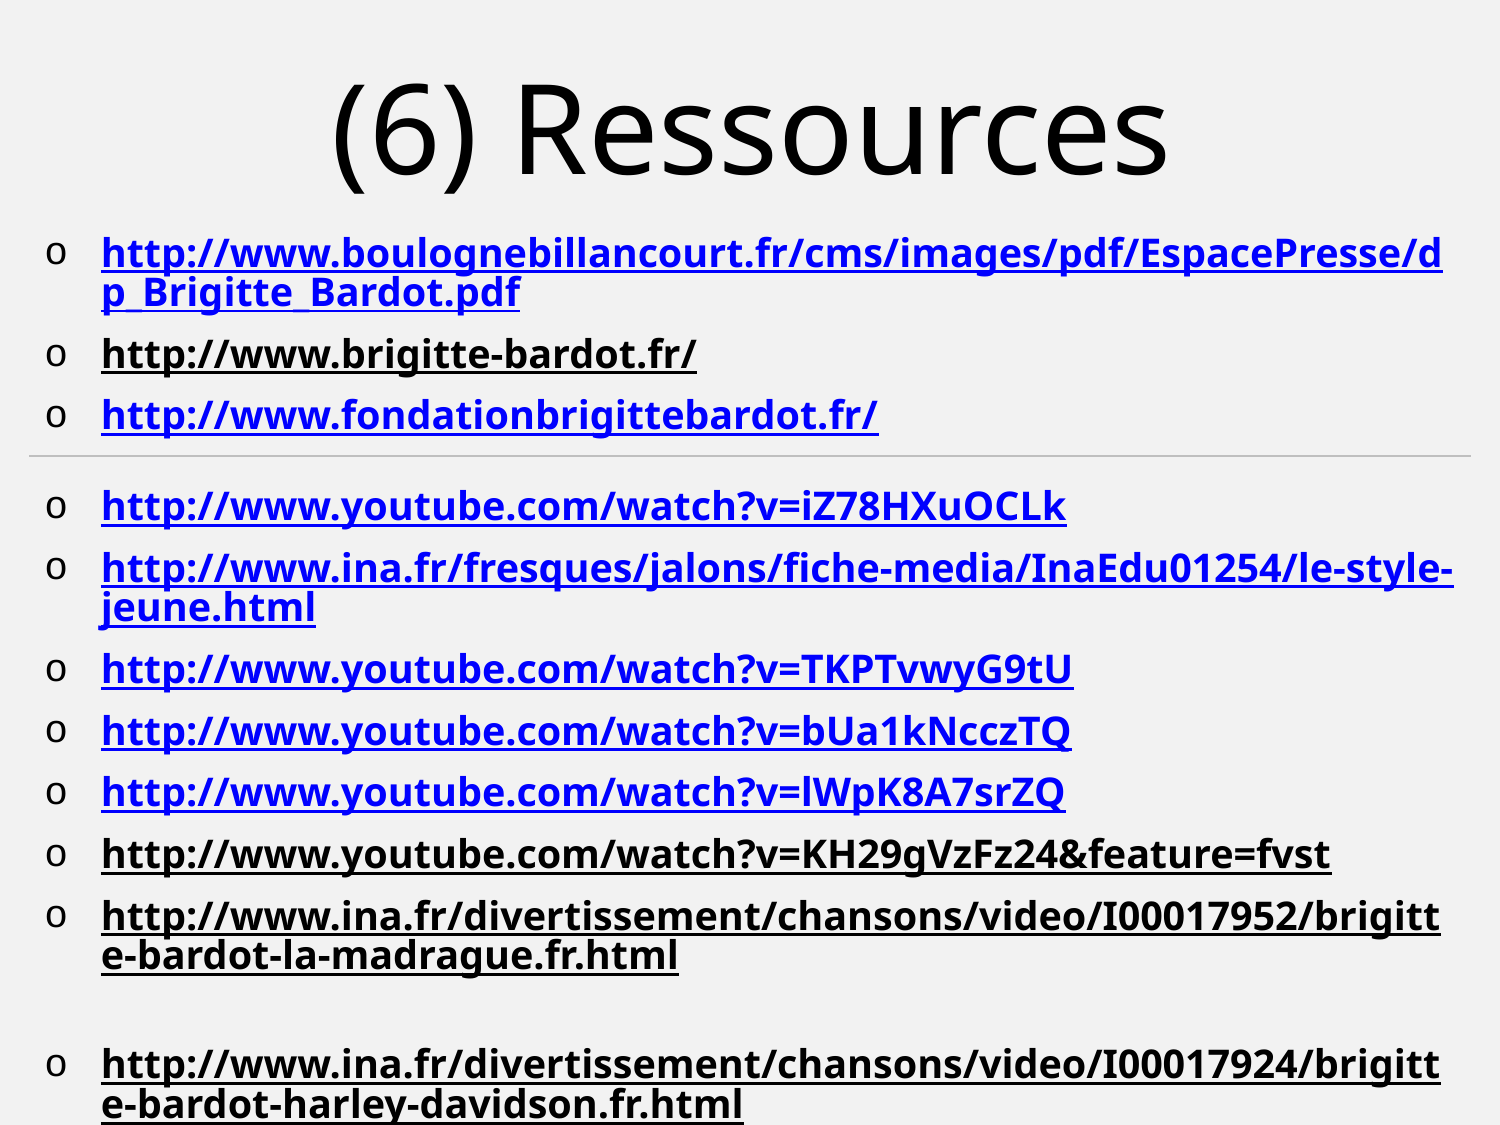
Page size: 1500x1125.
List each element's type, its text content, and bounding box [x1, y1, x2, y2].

title (6) Ressources [76, 30, 1427, 219]
list http://www.boulognebillancourt.fr/cms/images/pdf/EspacePresse/dp_Brigitte_Bardot.pdf http://www.brigitte-bardot.fr/ http://www.fondationbrigittebardot.fr/ http://www.youtube.com/watch?v=iZ78HXuOCLk http://www.ina.fr/fresques/jalons/fiche-media/InaEdu01254/le-style-jeune.html http://www.youtube.com/watch?v=TKPTvwyG9tU http://www.youtube.com/watch?v=bUa1kNcczTQ http://www.youtube.com/watch?v=lWpK8A7srZQ http://www.youtube.com/watch?v=KH29gVzFz24&feature=fvst http://www.ina.fr/divertissement/chansons/video/I00017952/brigitte-bardot-la-madrague.fr.html http://www.ina.fr/divertissement/chansons/video/I00017924/brigitte-bardot-harley-davidson.fr.html http://videos.tf1.fr/jt-13h/le-mythe-bardot-s-affiche-a-boulogne-4821524.html [29, 461, 1471, 1083]
list http://www.boulognebillancourt.fr/cms/images/pdf/EspacePresse/dp_Brigitte_Bardot.pdf http://www.brigitte-bardot.fr/ http://www.fondationbrigittebardot.fr/ http://www.youtube.com/watch?v=iZ78HXuOCLk http://www.ina.fr/fresques/jalons/fiche-media/InaEdu01254/le-style-jeune.html http://www.youtube.com/watch?v=TKPTvwyG9tU http://www.youtube.com/watch?v=bUa1kNcczTQ http://www.youtube.com/watch?v=lWpK8A7srZQ http://www.youtube.com/watch?v=KH29gVzFz24&feature=fvst http://www.ina.fr/divertissement/chansons/video/I00017952/brigitte-bardot-la-madrague.fr.html http://www.ina.fr/divertissement/chansons/video/I00017924/brigitte-bardot-harley-davidson.fr.html http://videos.tf1.fr/jt-13h/le-mythe-bardot-s-affiche-a-boulogne-4821524.html [29, 219, 1471, 455]
